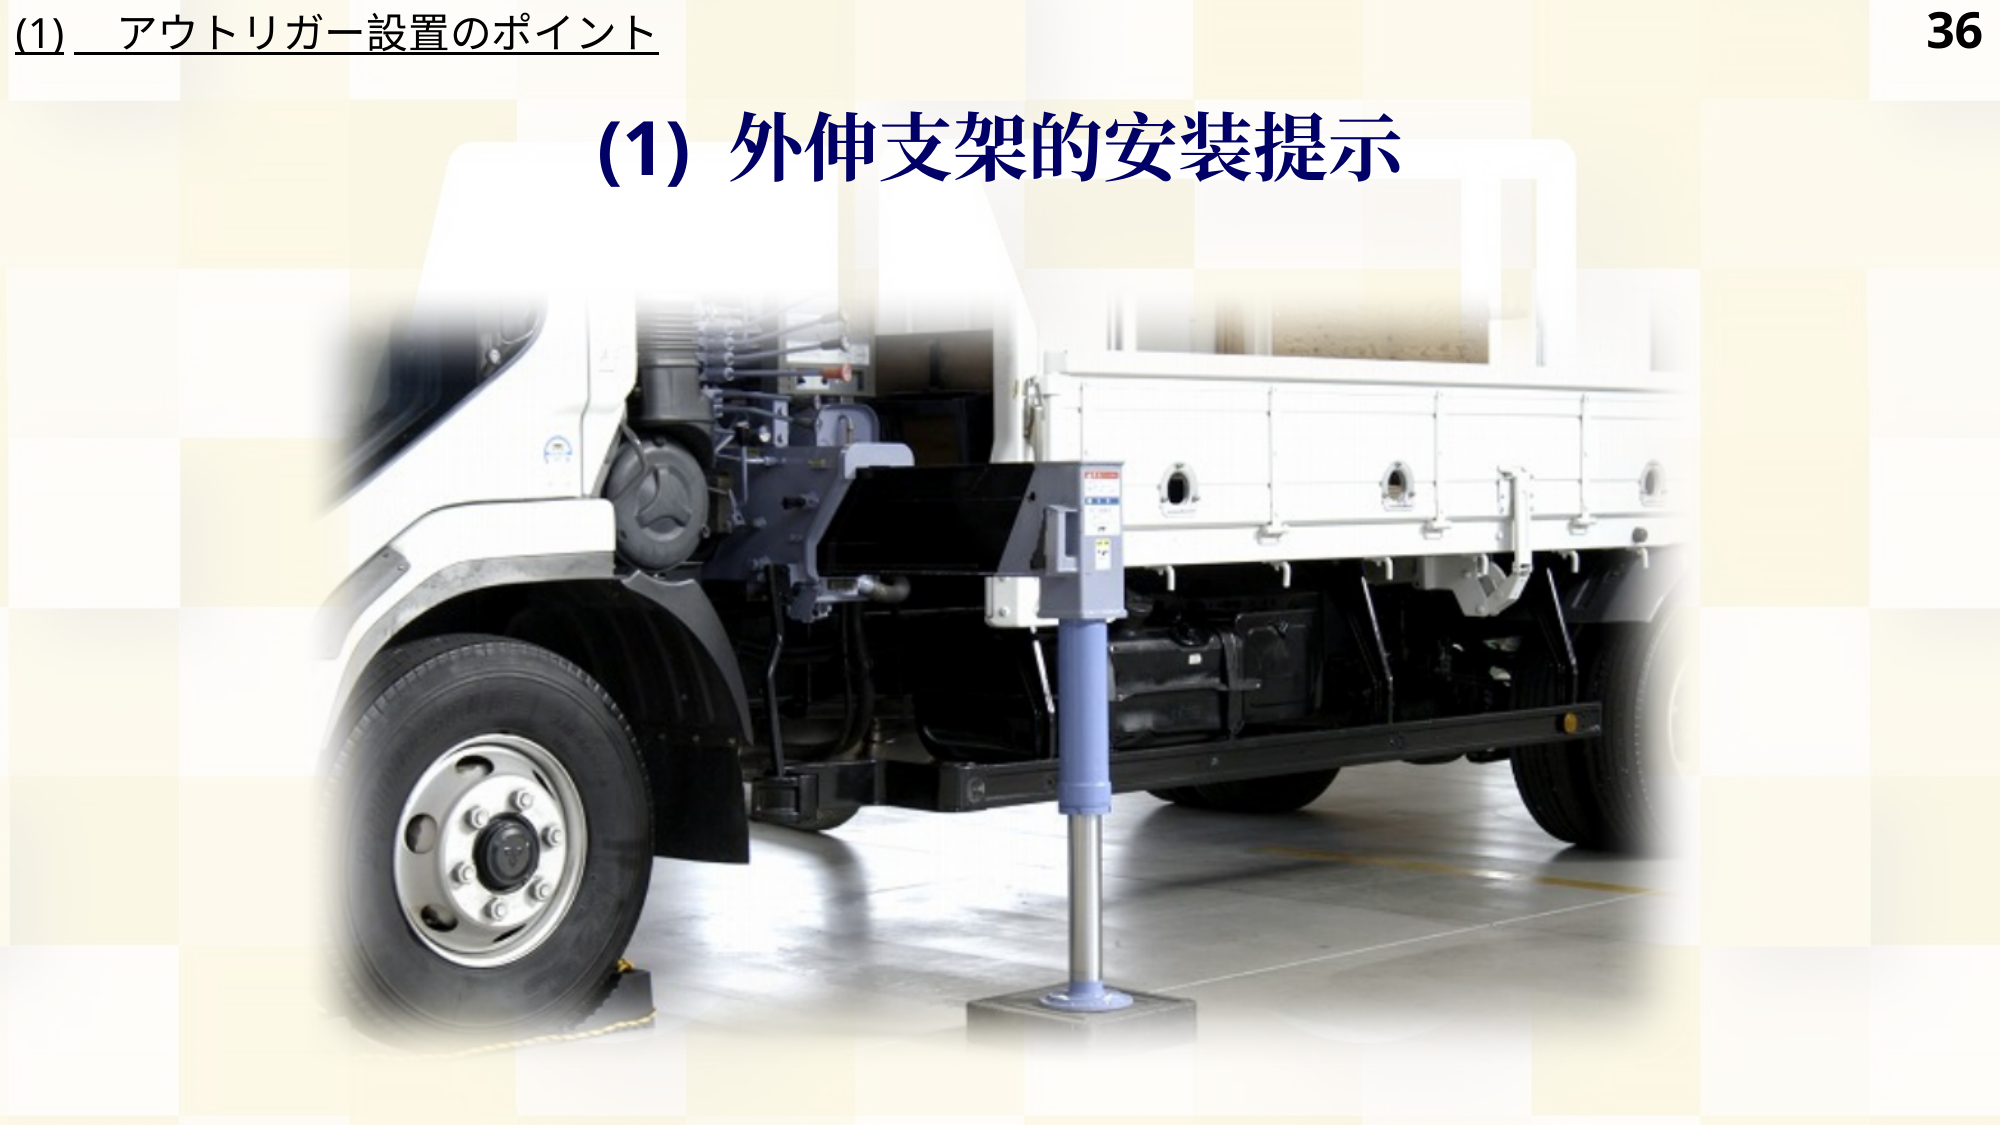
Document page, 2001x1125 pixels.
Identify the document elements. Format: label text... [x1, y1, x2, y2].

text_box (1) アウトリガー設置のポイント [0, 6, 910, 65]
picture [302, 285, 1698, 1070]
text_box (1) 外伸支架的安装提示 [18, 91, 1982, 211]
slide_number 35 [1548, 2, 1999, 63]
